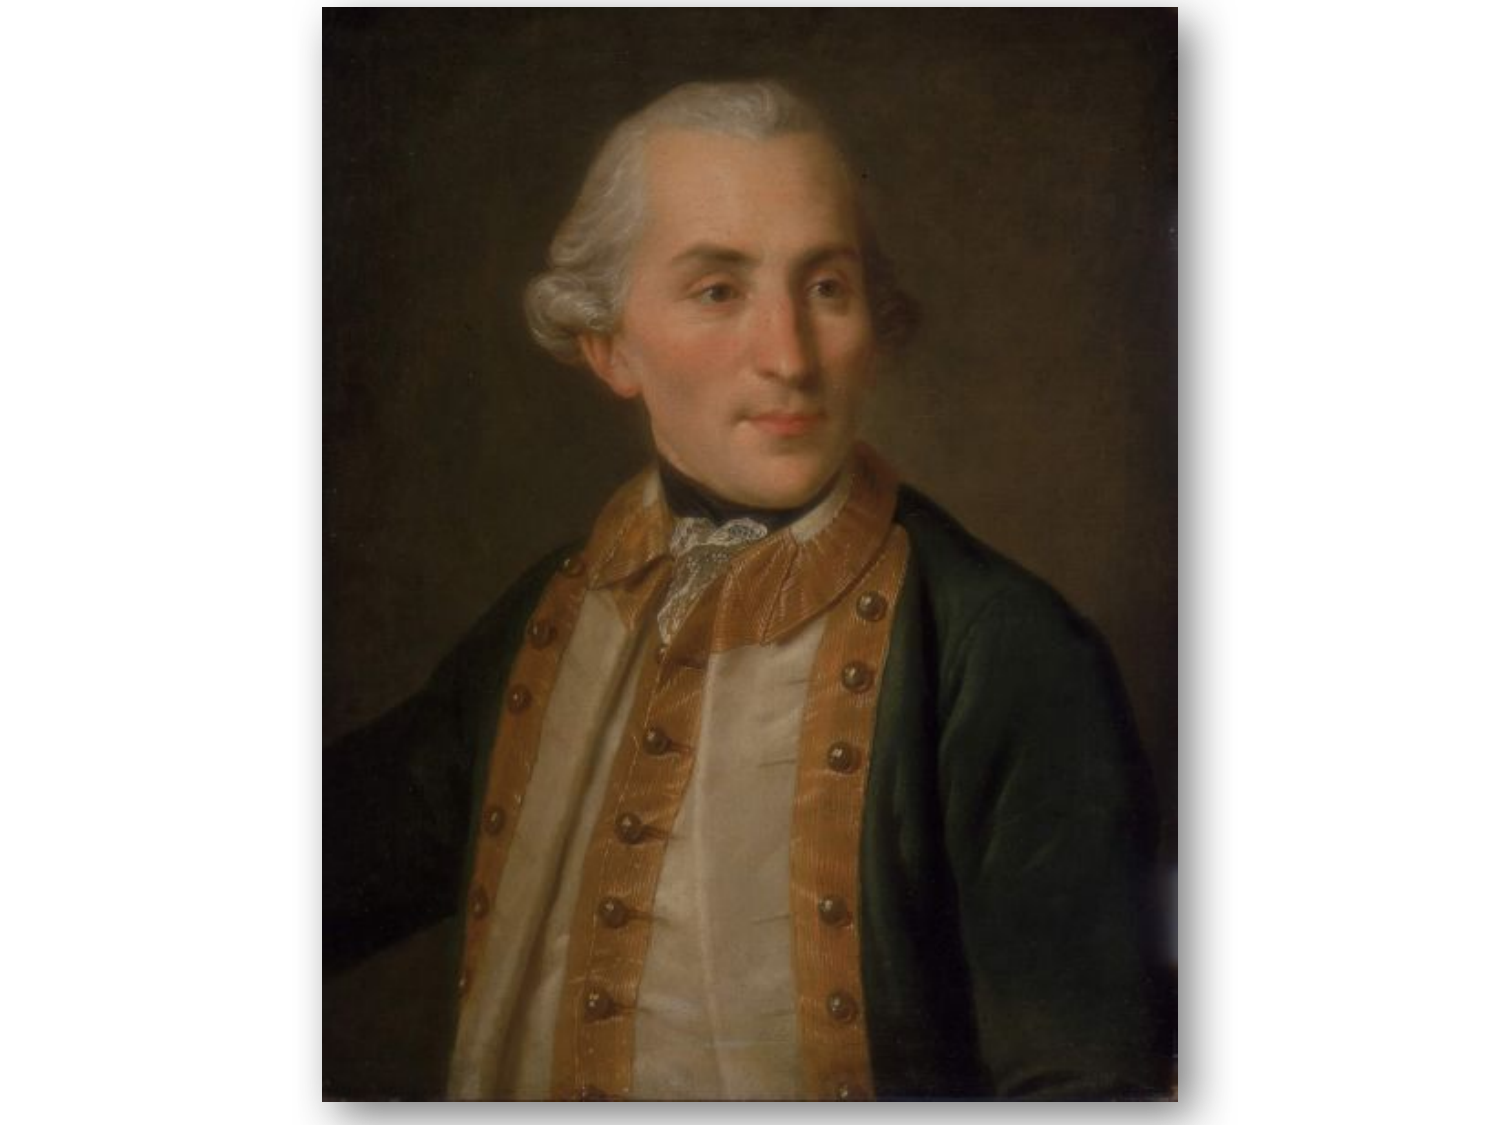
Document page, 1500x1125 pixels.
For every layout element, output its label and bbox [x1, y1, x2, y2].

picture [322, 7, 1178, 1102]
